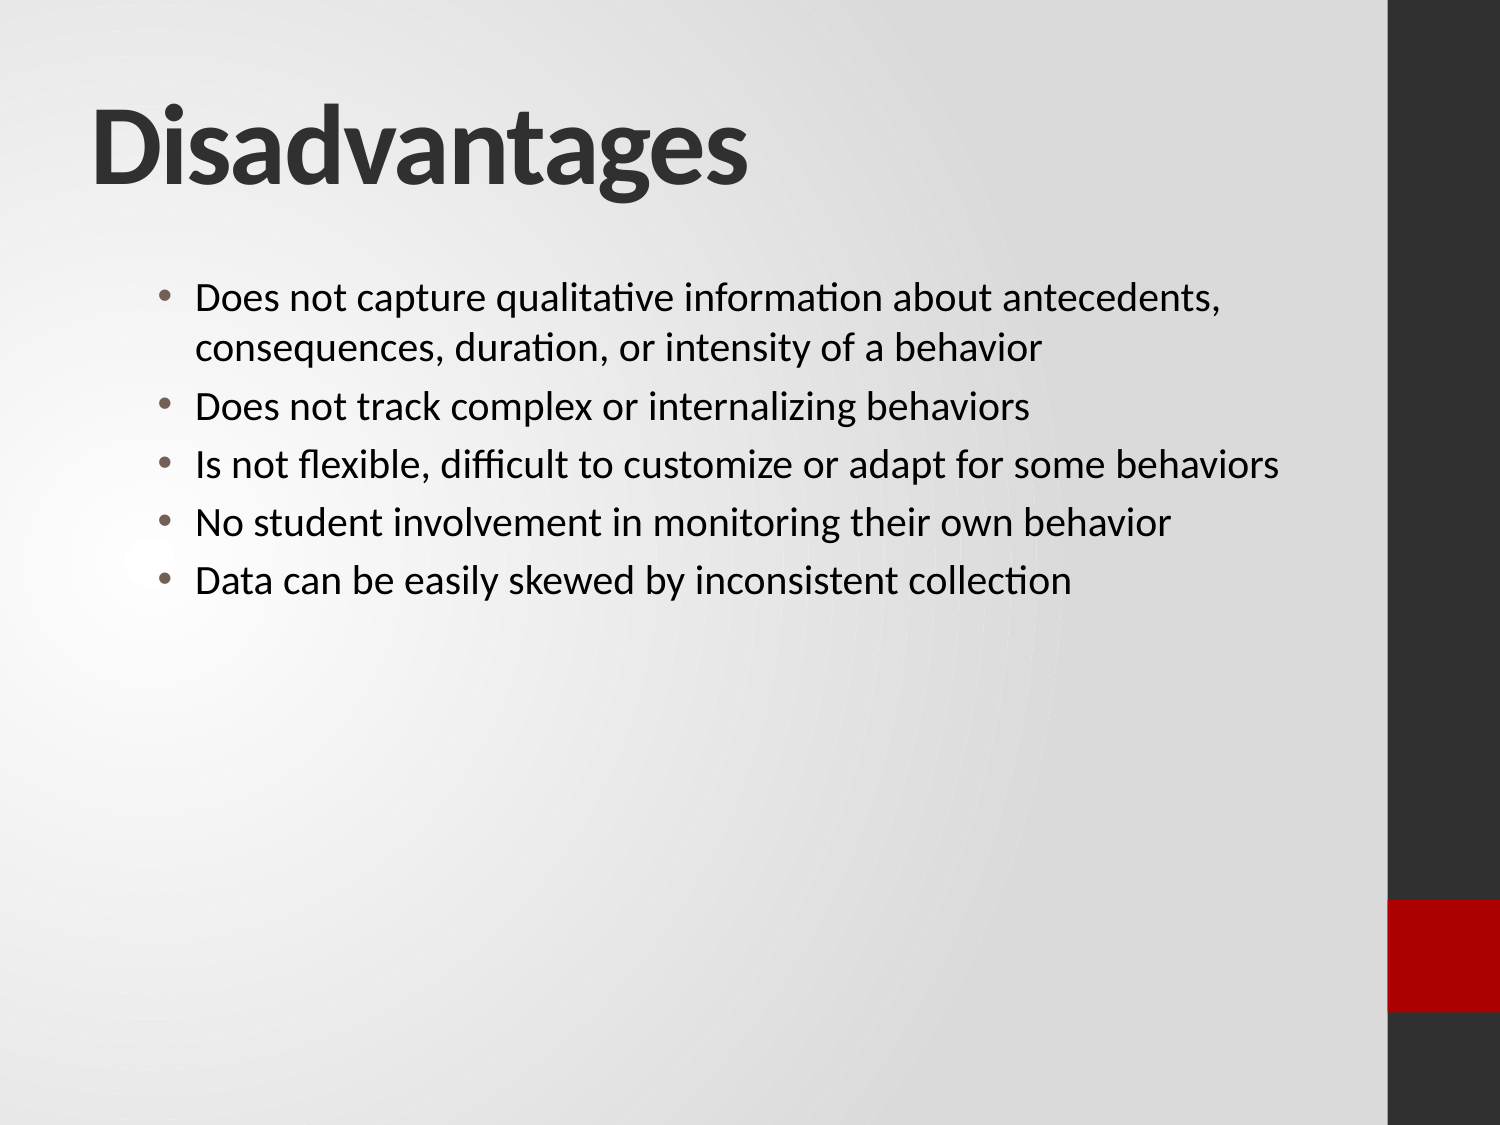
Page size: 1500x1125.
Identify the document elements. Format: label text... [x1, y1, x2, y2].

list Does not capture qualitative information about antecedents, consequences, duration, or intensity of a behavior Does not track complex or internalizing behaviors Is not flexible, difficult to customize or adapt for some behaviors No student involvement in monitoring their own behavior Data can be easily skewed by inconsistent collection [75, 262, 1325, 1050]
title Disadvantages [75, 45, 1388, 233]
